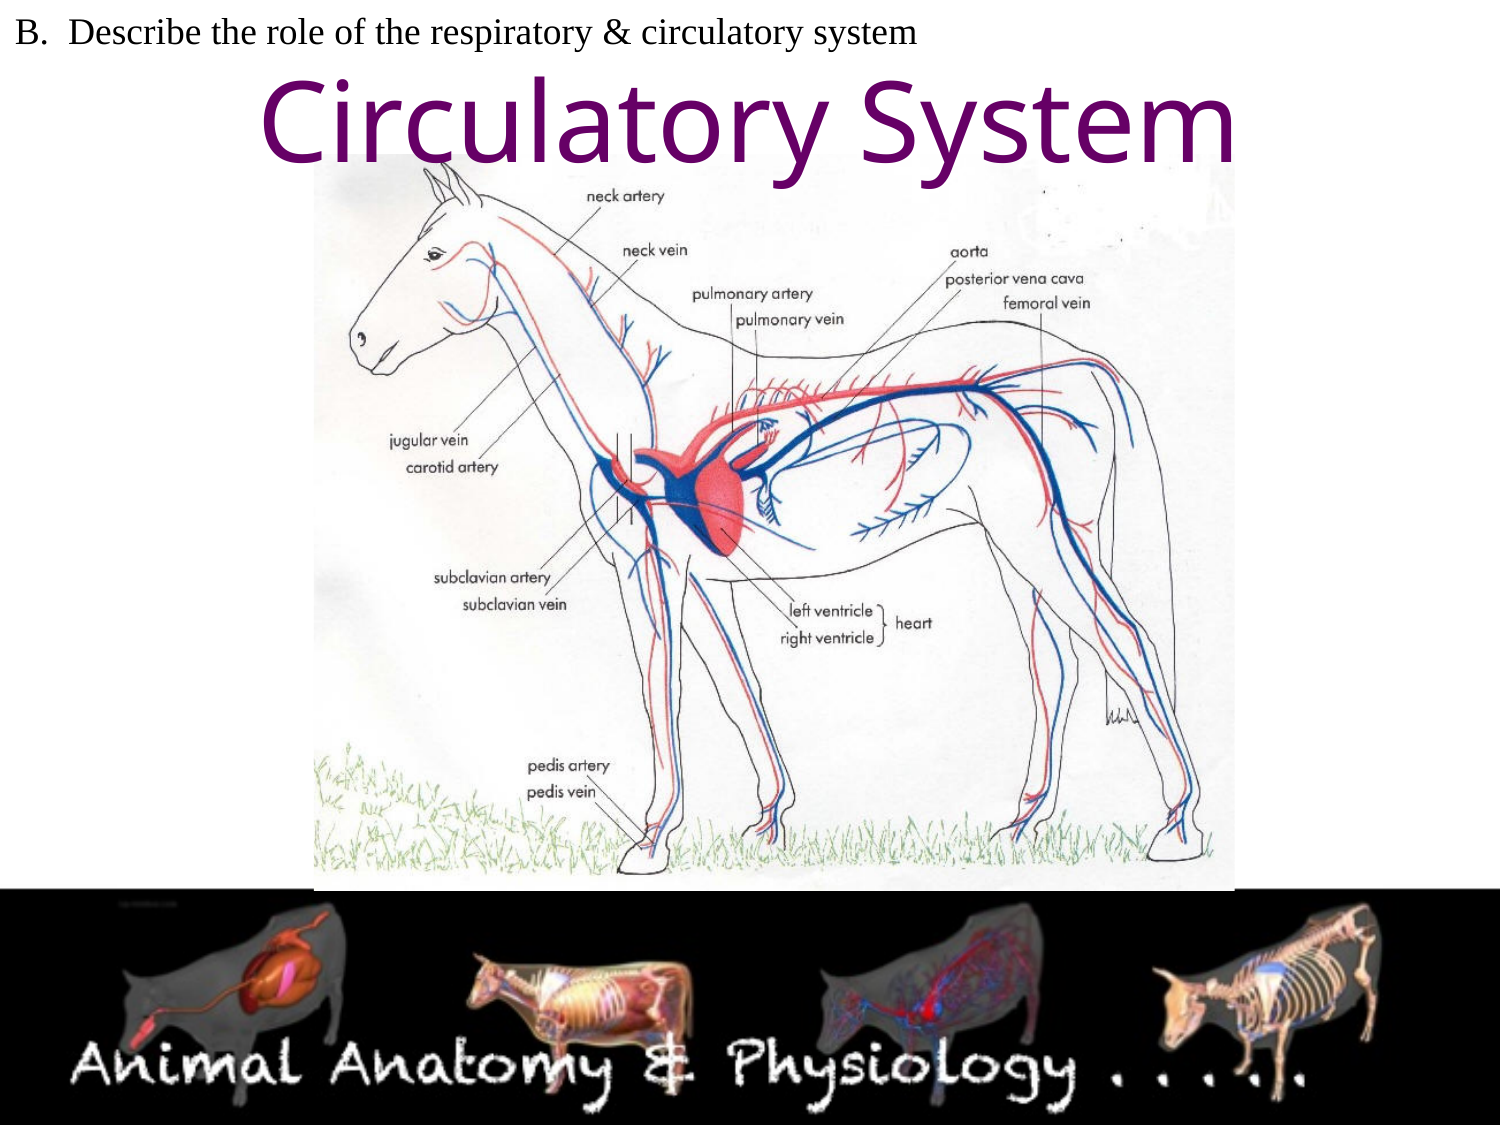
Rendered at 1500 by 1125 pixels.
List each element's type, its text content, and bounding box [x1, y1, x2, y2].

text_box B. Describe the role of the respiratory & circulatory system [0, 0, 1185, 60]
picture [0, 0, 1500, 1125]
title Circulatory System [75, 23, 1425, 211]
